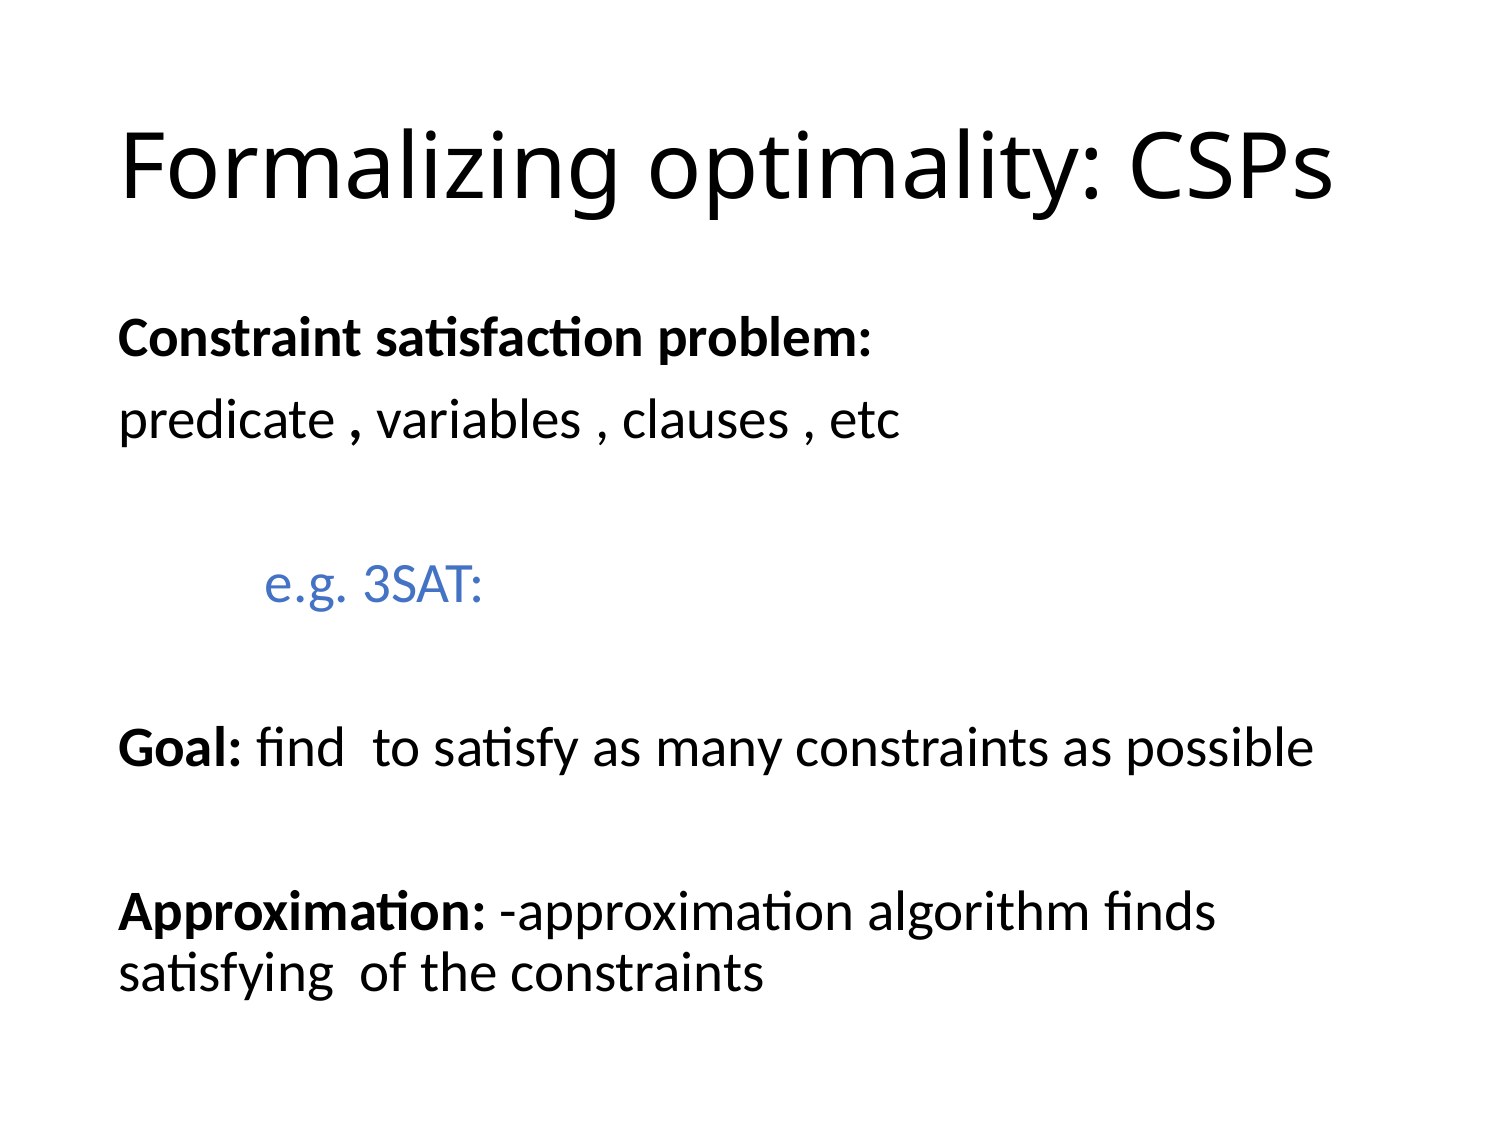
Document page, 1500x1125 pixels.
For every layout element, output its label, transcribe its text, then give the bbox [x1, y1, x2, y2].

title Formalizing optimality: CSPs [103, 59, 1397, 278]
